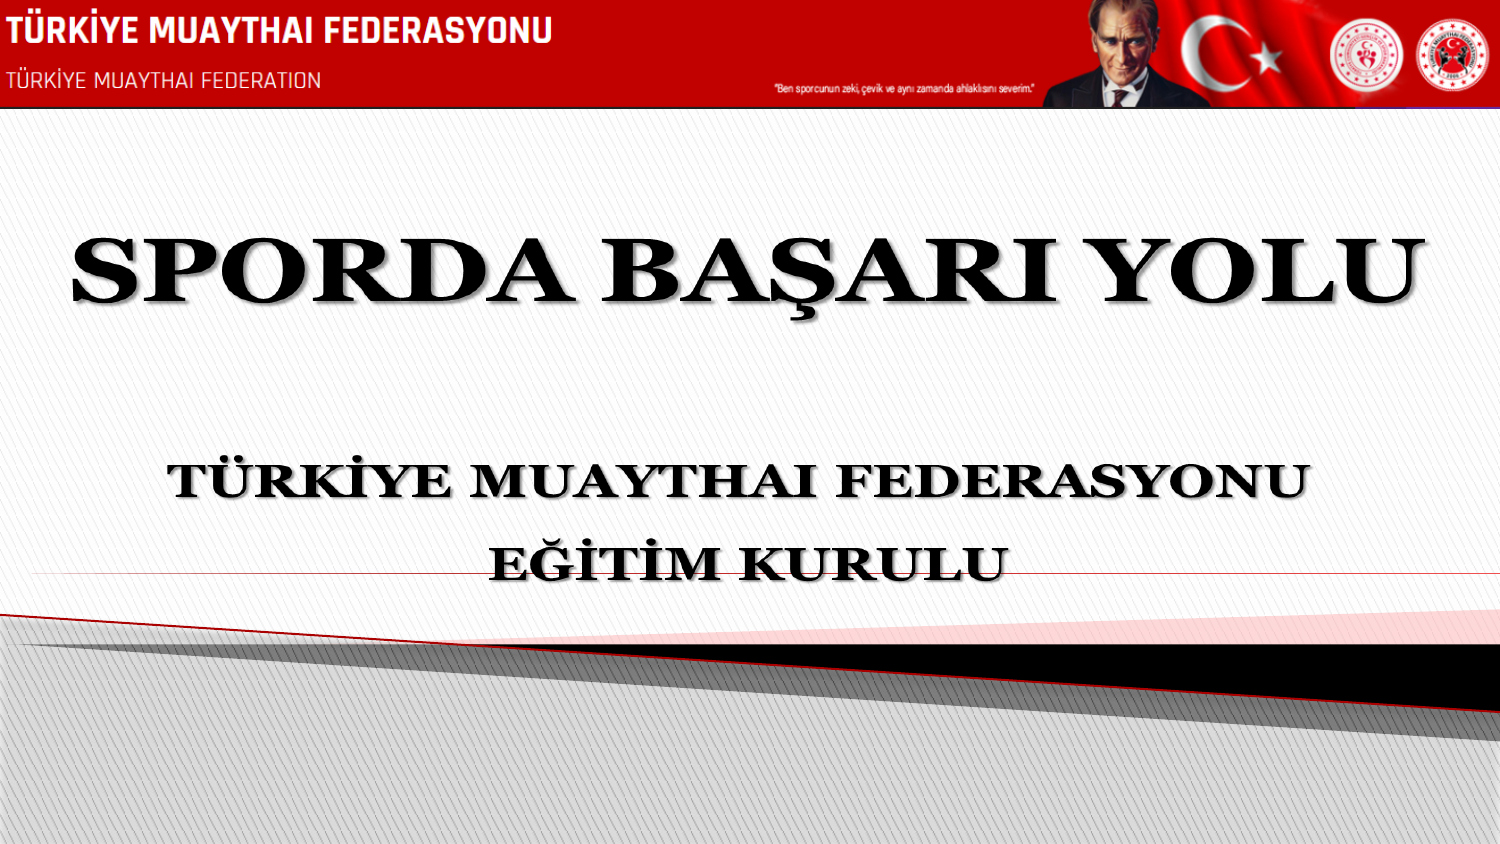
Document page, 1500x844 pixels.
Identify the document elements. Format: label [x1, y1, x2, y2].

picture [5, 644, 1500, 742]
picture [0, 0, 1500, 109]
picture [0, 185, 1500, 623]
